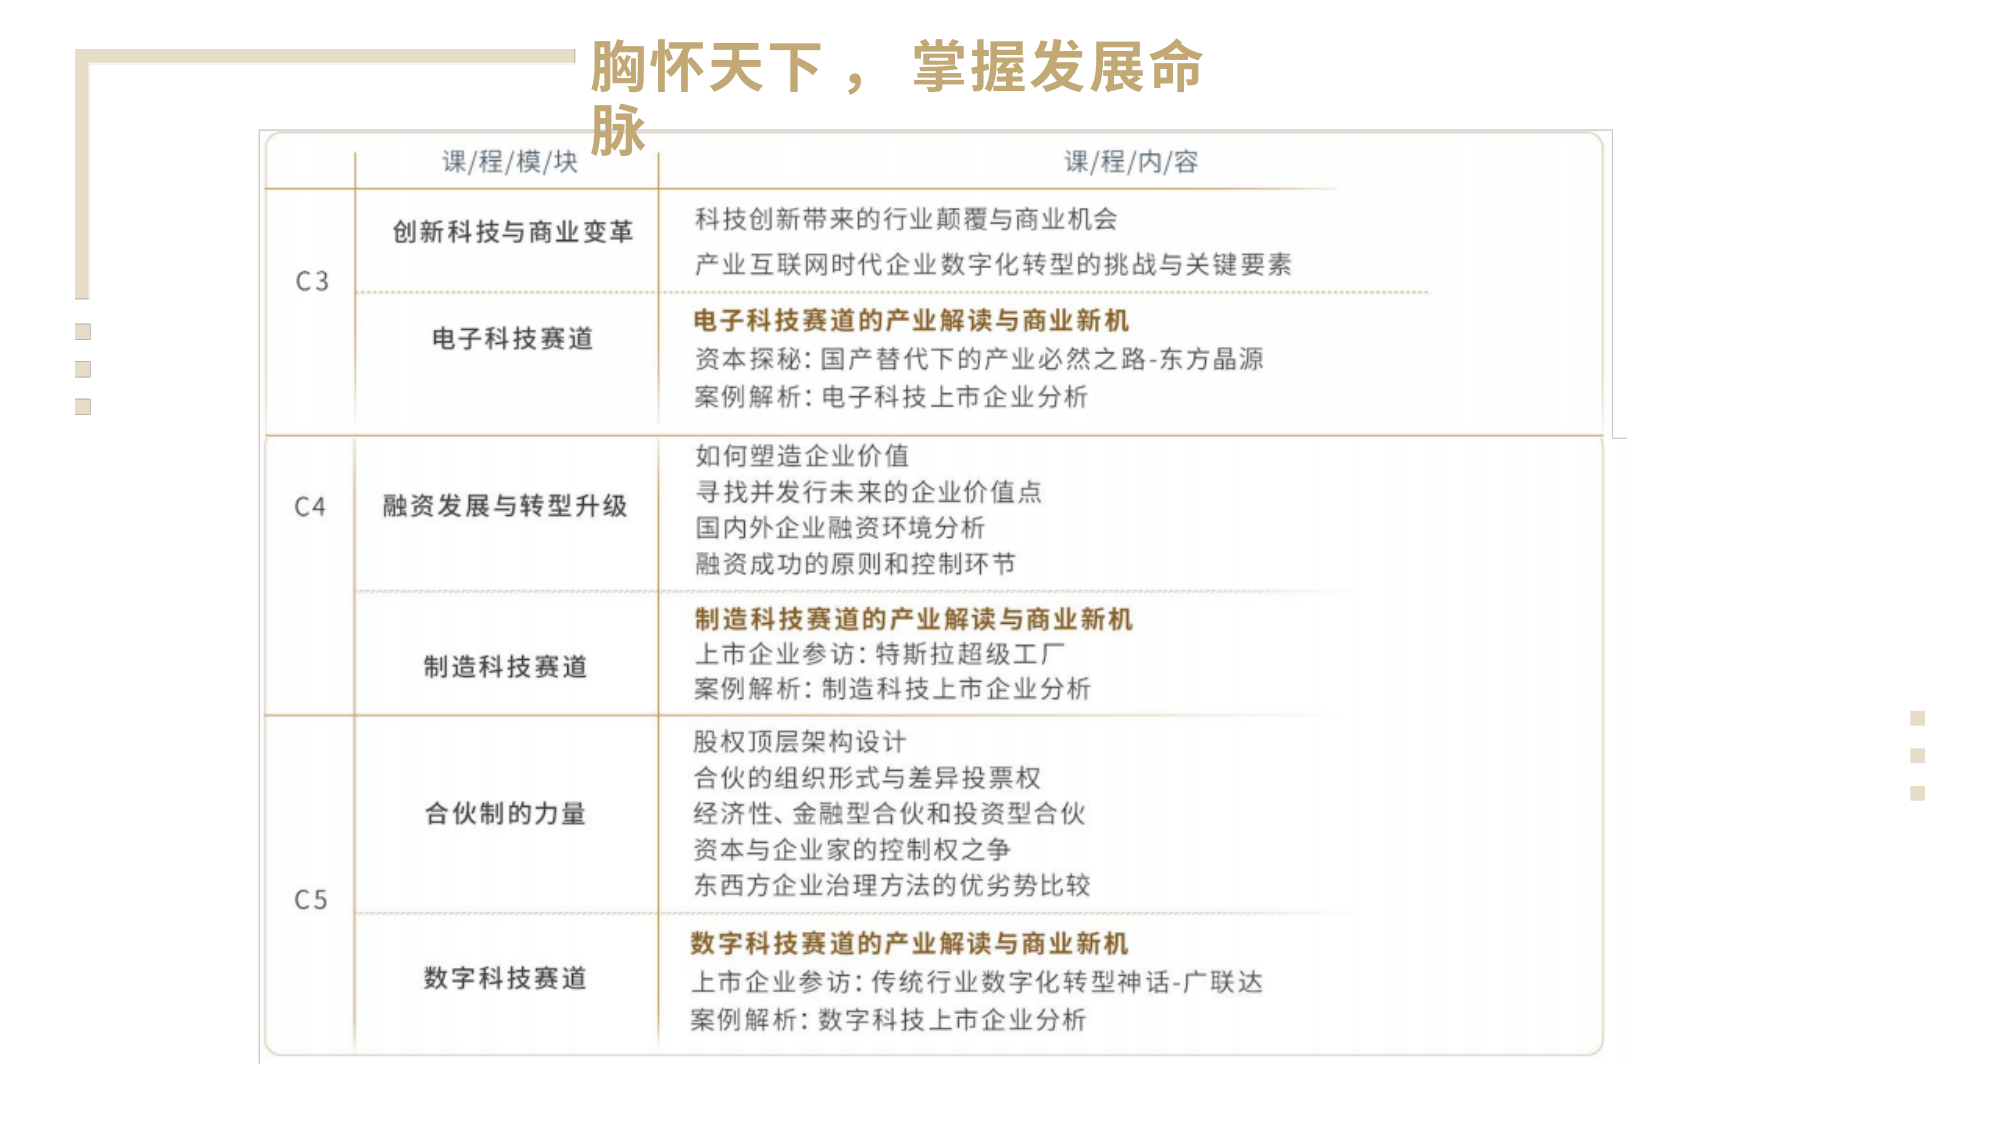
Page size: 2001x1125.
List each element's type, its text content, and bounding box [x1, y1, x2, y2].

text_box [1910, 748, 1925, 764]
text_box [1910, 786, 1925, 801]
text_box [1910, 710, 1925, 726]
picture [74, 49, 1627, 1064]
text_box 胸怀天下 ， 掌握发展命脉 [588, 34, 1261, 49]
